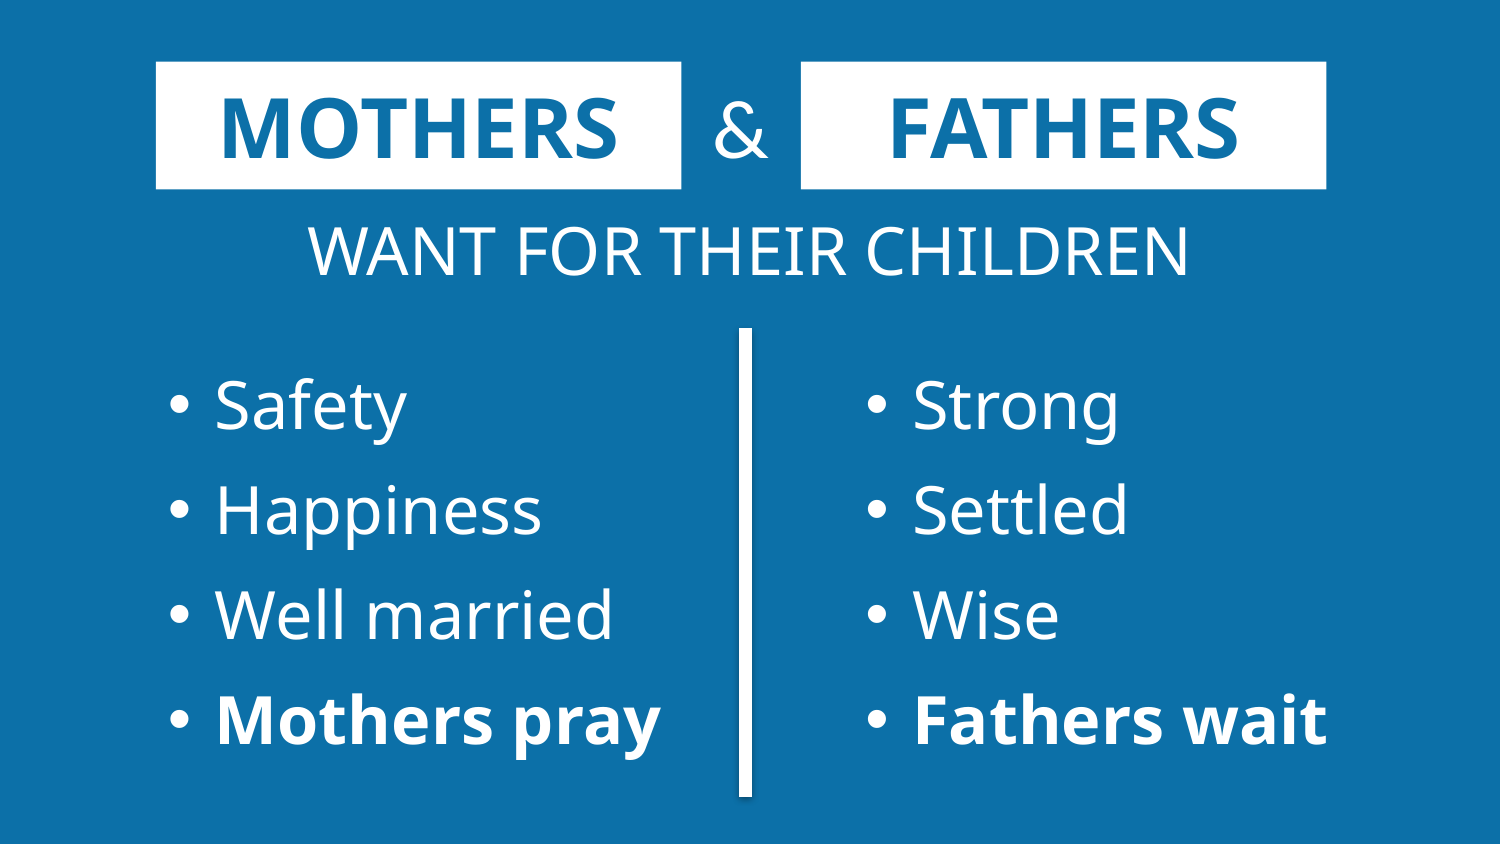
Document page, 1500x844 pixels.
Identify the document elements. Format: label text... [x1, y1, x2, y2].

text_box Strong Settled Wise Fathers wait [850, 355, 1382, 766]
text_box FATHERS [800, 61, 1327, 190]
title MOTHERS [155, 61, 682, 190]
text_box Safety Happiness Well married Mothers pray [153, 355, 685, 766]
text_box & [697, 67, 785, 183]
text_box WANT FOR THEIR CHILDREN [292, 201, 1208, 296]
